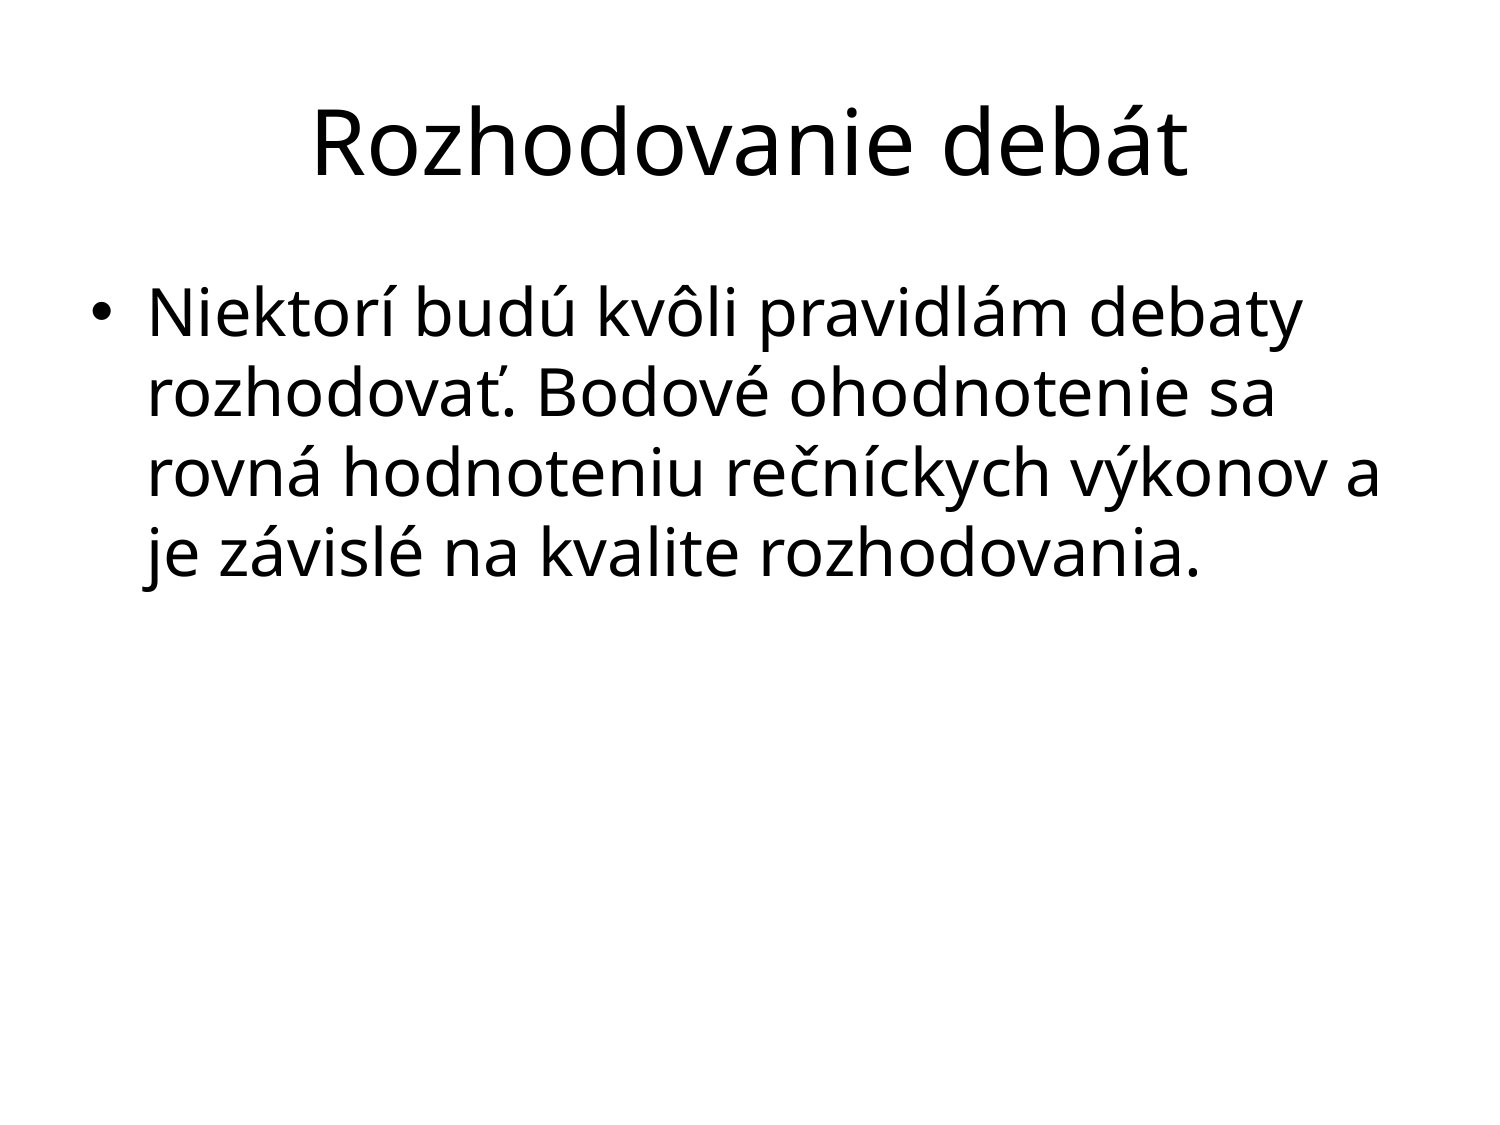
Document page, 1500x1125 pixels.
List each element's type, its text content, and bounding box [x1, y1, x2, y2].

title Rozhodovanie debát [75, 45, 1425, 233]
list Niektorí budú kvôli pravidlám debaty rozhodovať. Bodové ohodnotenie sa rovná hodnoteniu rečníckych výkonov a je závislé na kvalite rozhodovania. [75, 262, 1425, 1005]
